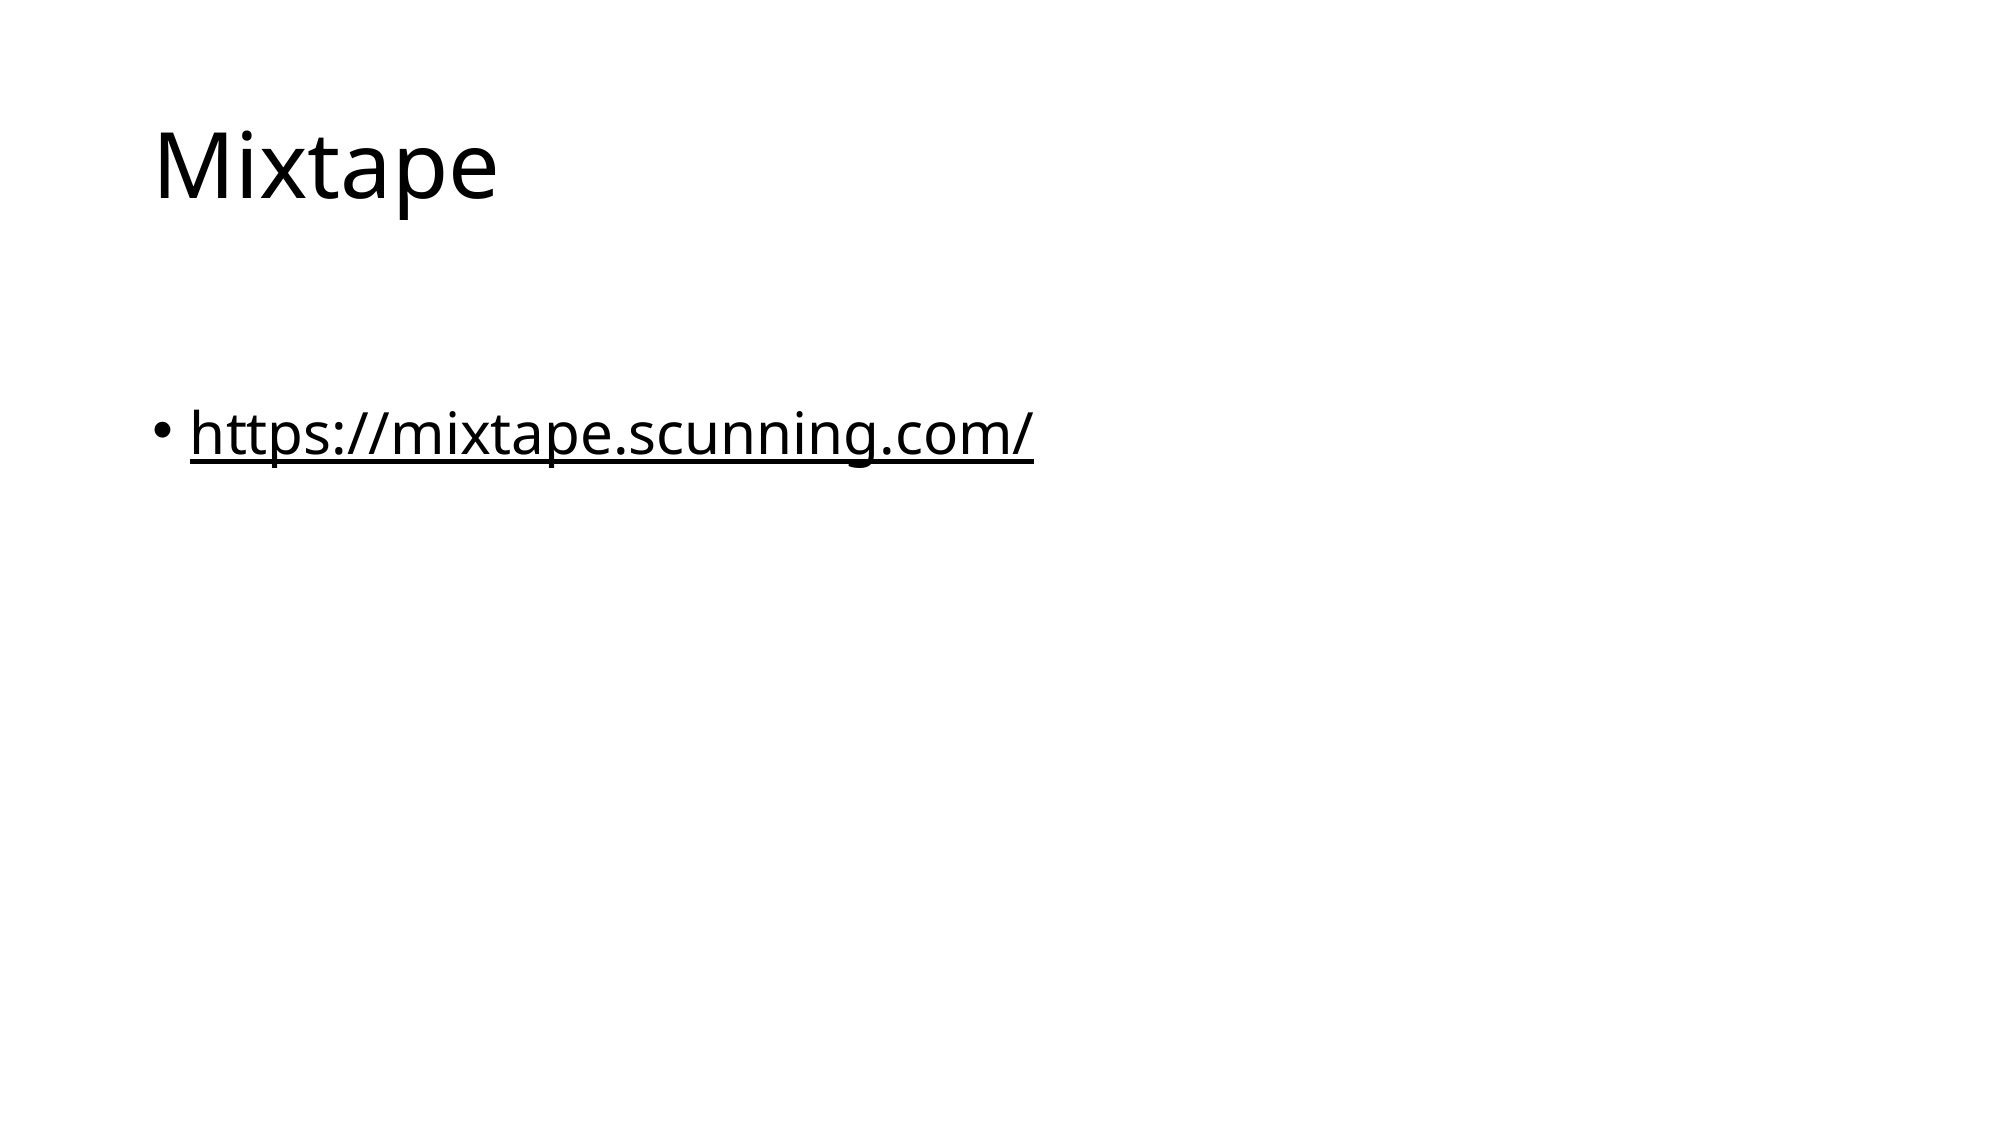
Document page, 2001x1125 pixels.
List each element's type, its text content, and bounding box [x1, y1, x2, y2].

list https://mixtape.scunning.com/ [137, 299, 1863, 1014]
title Mixtape [137, 59, 1863, 278]
